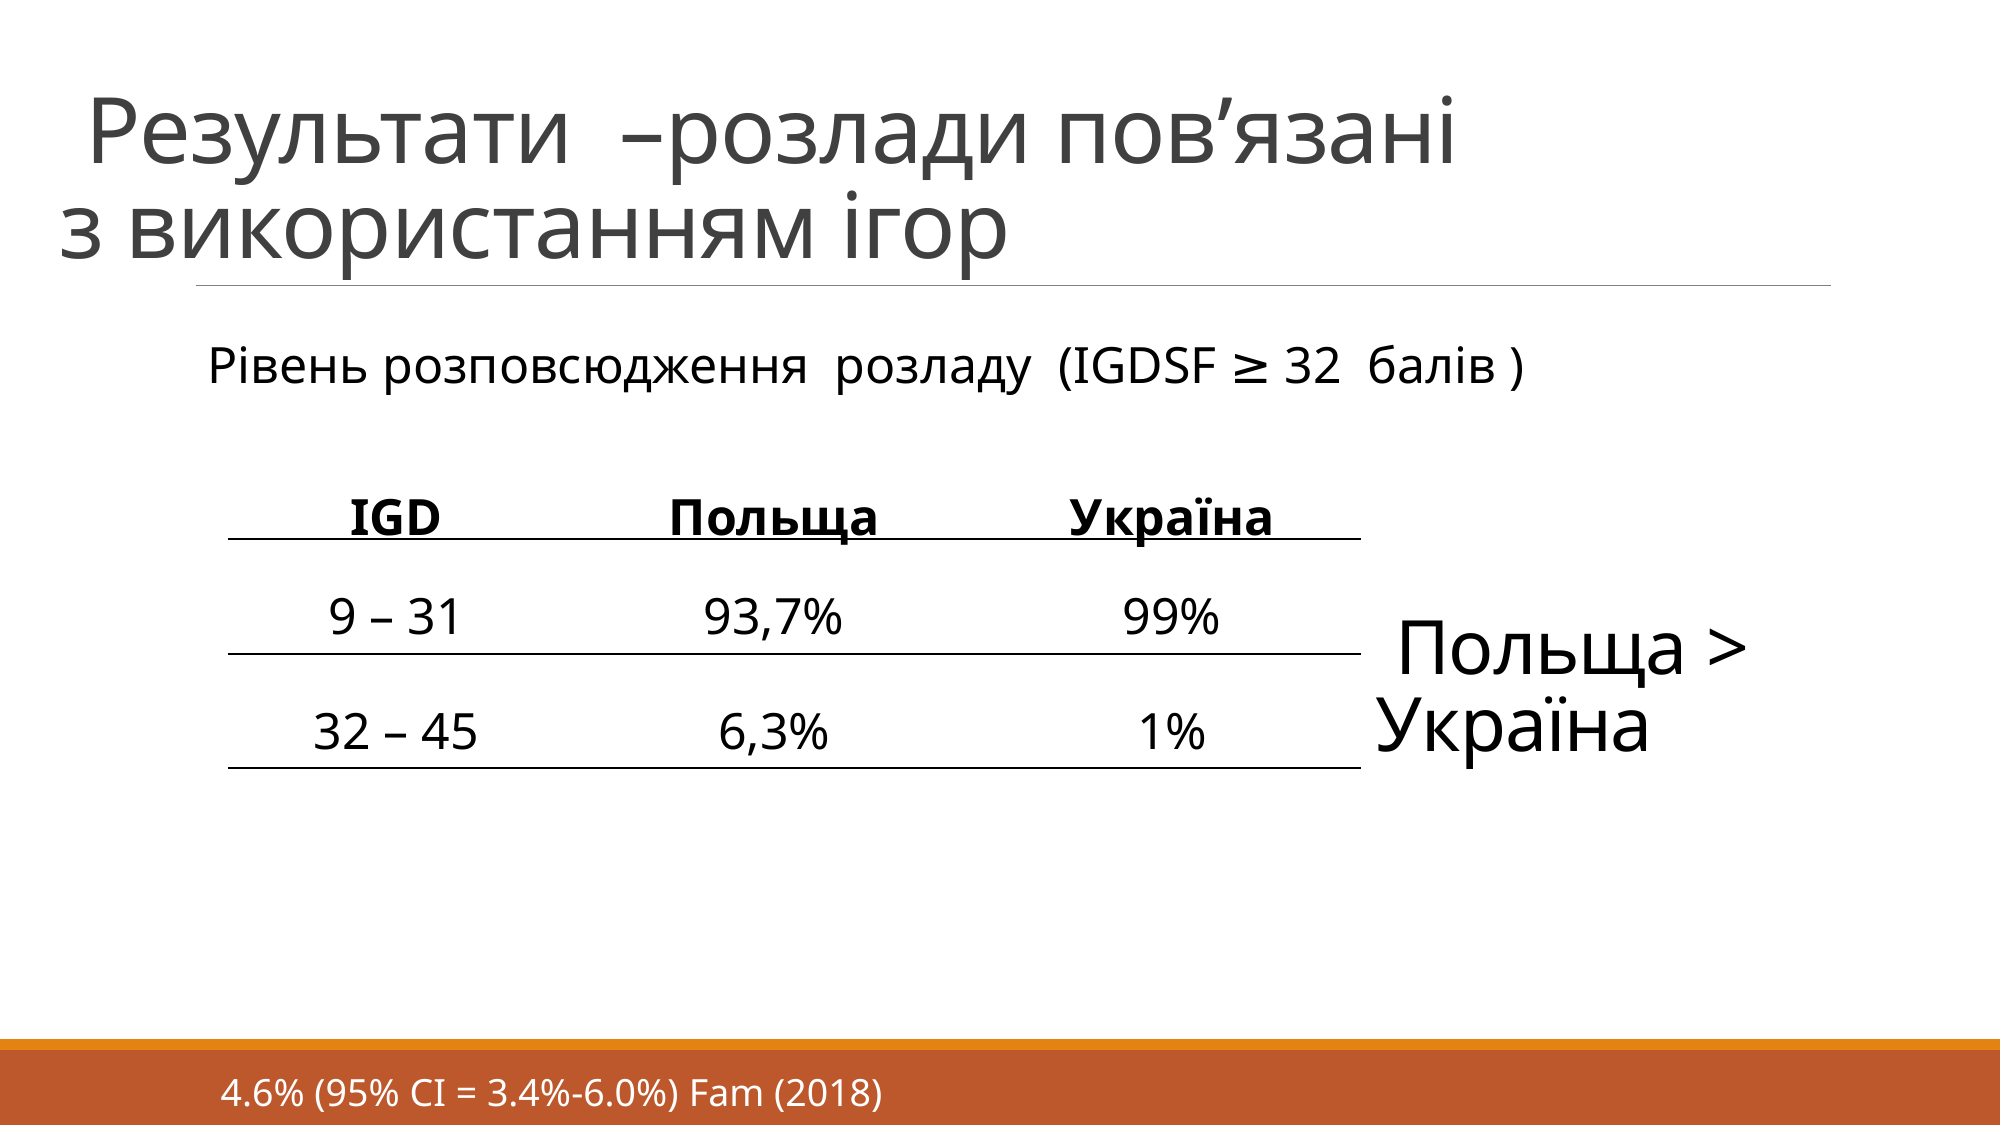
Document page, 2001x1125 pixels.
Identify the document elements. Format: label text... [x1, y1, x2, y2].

title Результати –розлади пов’язані з використанням ігор [44, 47, 1934, 285]
table_cell 32 – 45 [228, 655, 565, 767]
text_box Рівень розповсюдження розладу (IGDSF ≥ 32 балів ) [180, 326, 1678, 402]
table_header IGD [228, 444, 565, 538]
table_cell 1% [983, 655, 1360, 767]
table_cell 93,7% [565, 540, 983, 653]
table_header Польща [565, 444, 983, 538]
text_box 4.6% (95% CI = 3.4%-6.0%) Fam (2018) [205, 1061, 1206, 1122]
table_header Україна [983, 444, 1361, 538]
table_cell 9 – 31 [228, 540, 565, 653]
text_box Польща > Україна [1360, 606, 2000, 774]
table_cell 6,3% [565, 655, 983, 767]
table_cell 99% [983, 540, 1361, 653]
